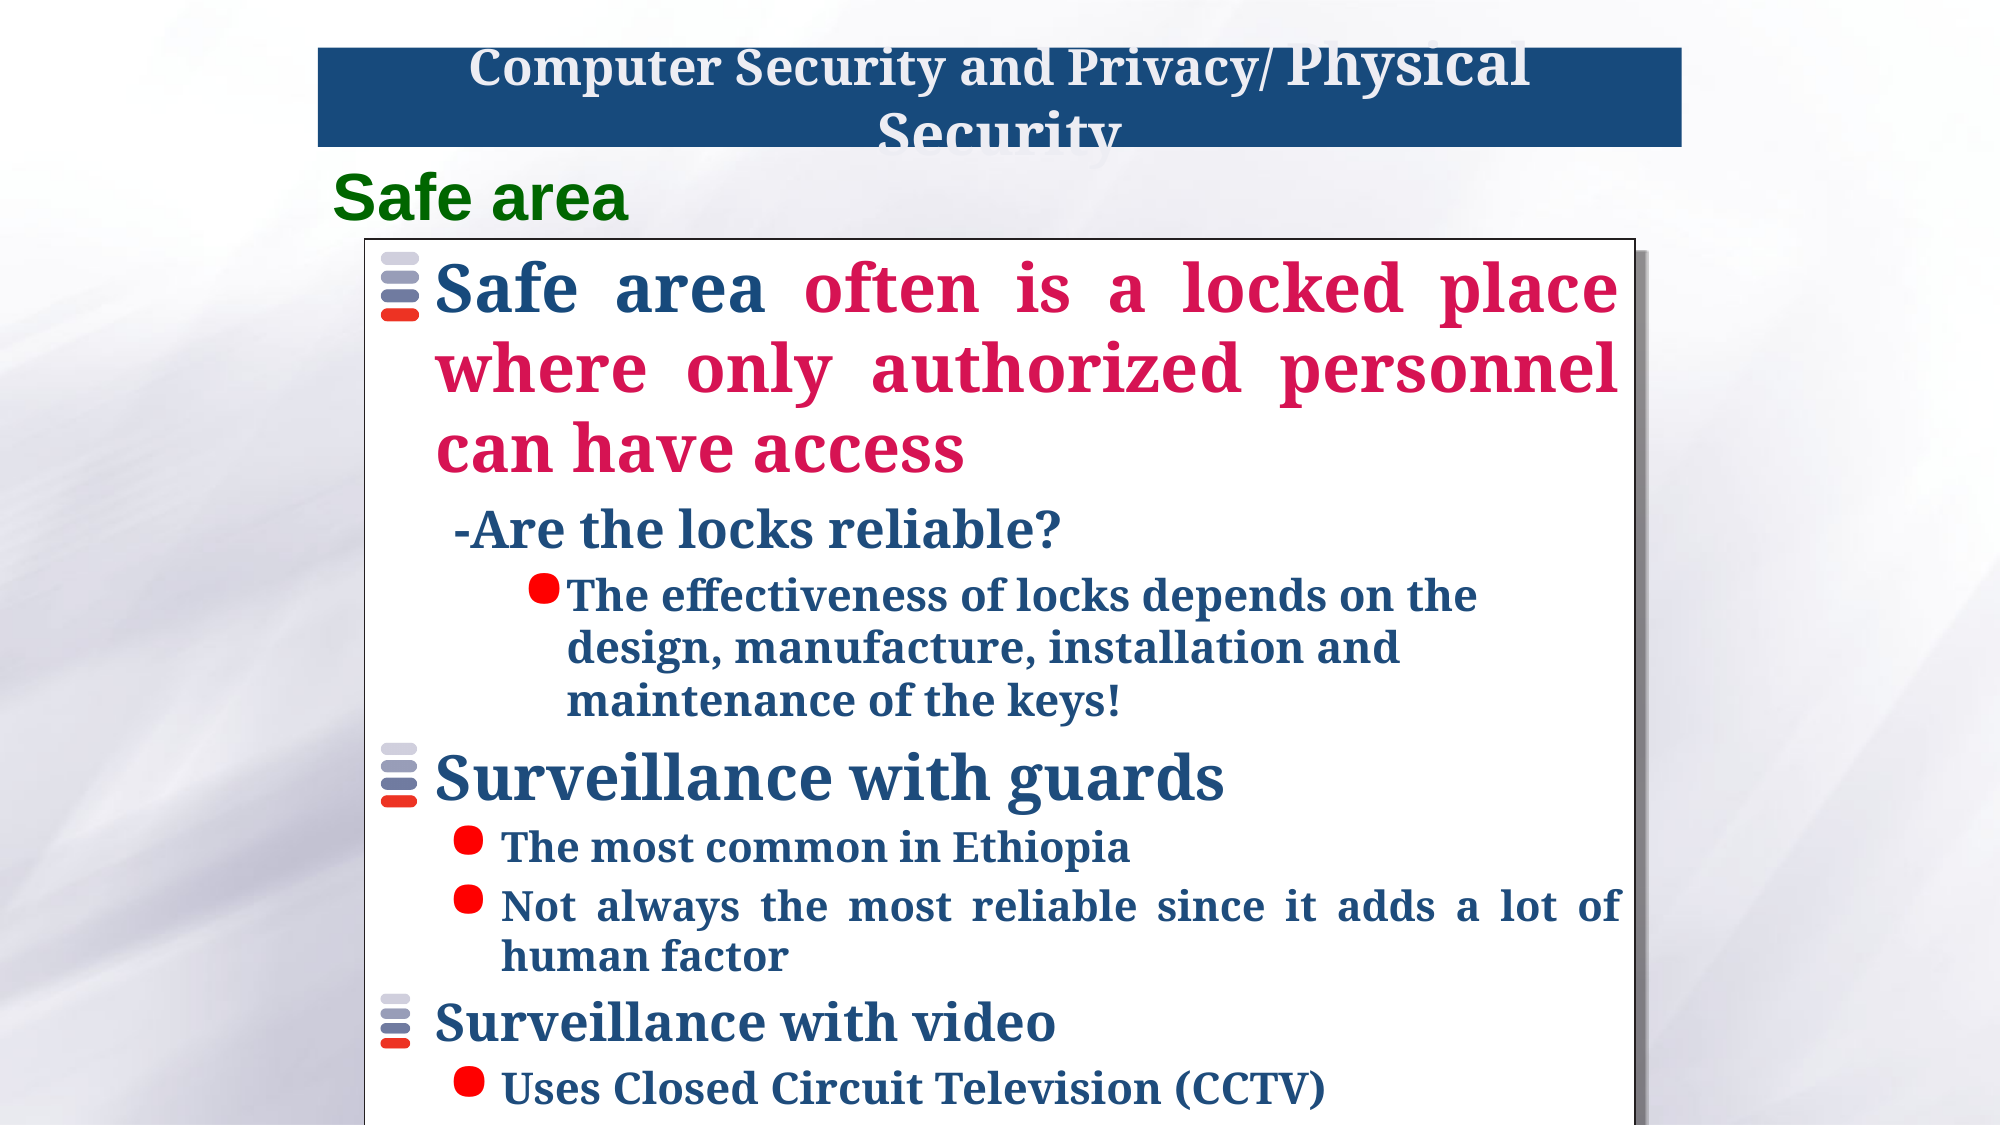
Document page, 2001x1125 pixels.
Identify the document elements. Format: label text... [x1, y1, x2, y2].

title Computer Security and Privacy/ Physical Security [317, 47, 1682, 147]
picture [379, 251, 420, 322]
picture [379, 993, 411, 1049]
text_box Safe area [317, 146, 684, 242]
text_box Safe area often is a locked place where only authorized personnel can have access -Are the locks reliable? The effectiveness of locks depends on the design, manufacture, installation and maintenance of the keys! Surveillance with guards The most common in Ethiopia Not always the most reliable since it adds a lot of human factor Surveillance with video Uses Closed Circuit Television (CCTV) [364, 238, 1636, 1125]
picture [379, 742, 418, 808]
picture [0, 0, 2000, 1125]
